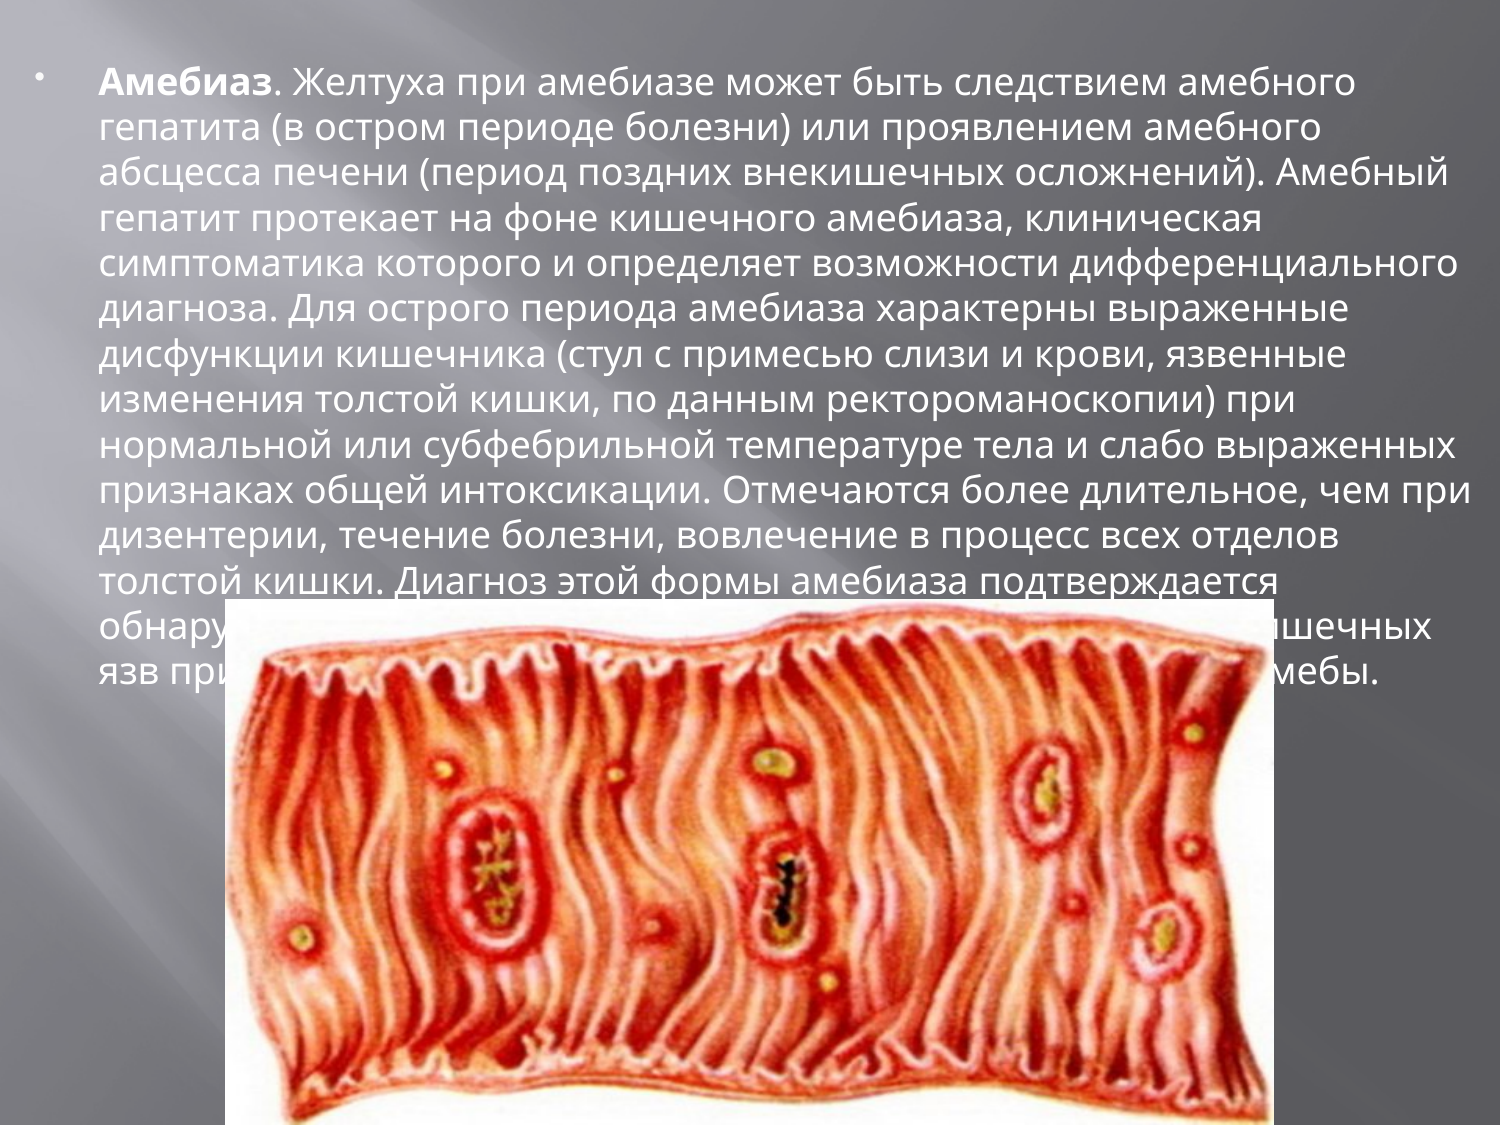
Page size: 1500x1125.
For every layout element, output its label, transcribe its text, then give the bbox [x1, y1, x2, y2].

picture [224, 599, 1274, 1125]
list Амебиаз. Желтуха при амебиазе может быть следствием амебного гепатита (в остром периоде болезни) или проявлением амебного абсцесса печени (период поздних внекишечных осложнений). Амебный гепатит протекает на фоне кишечного амебиаза, клиническая симптоматика которого и определяет возможности дифференциального диагноза. Для острого периода амебиаза характерны выраженные дисфункции кишечника (стул с примесью слизи и крови, язвенные изменения толстой кишки, по данным ректороманоскопии) при нормальной или субфебрильной температуре тела и слабо выраженных признаках общей интоксикации. Отмечаются более длительное, чем при дизентерии, течение болезни, вовлечение в процесс всех отделов толстой кишки. Диагноз этой формы амебиаза подтверждается обнаружением в испражнениях (или в материале, взятом из кишечных язв при ректороманоскопии) тканевых форм дизентерийной амебы. [0, 50, 1500, 700]
